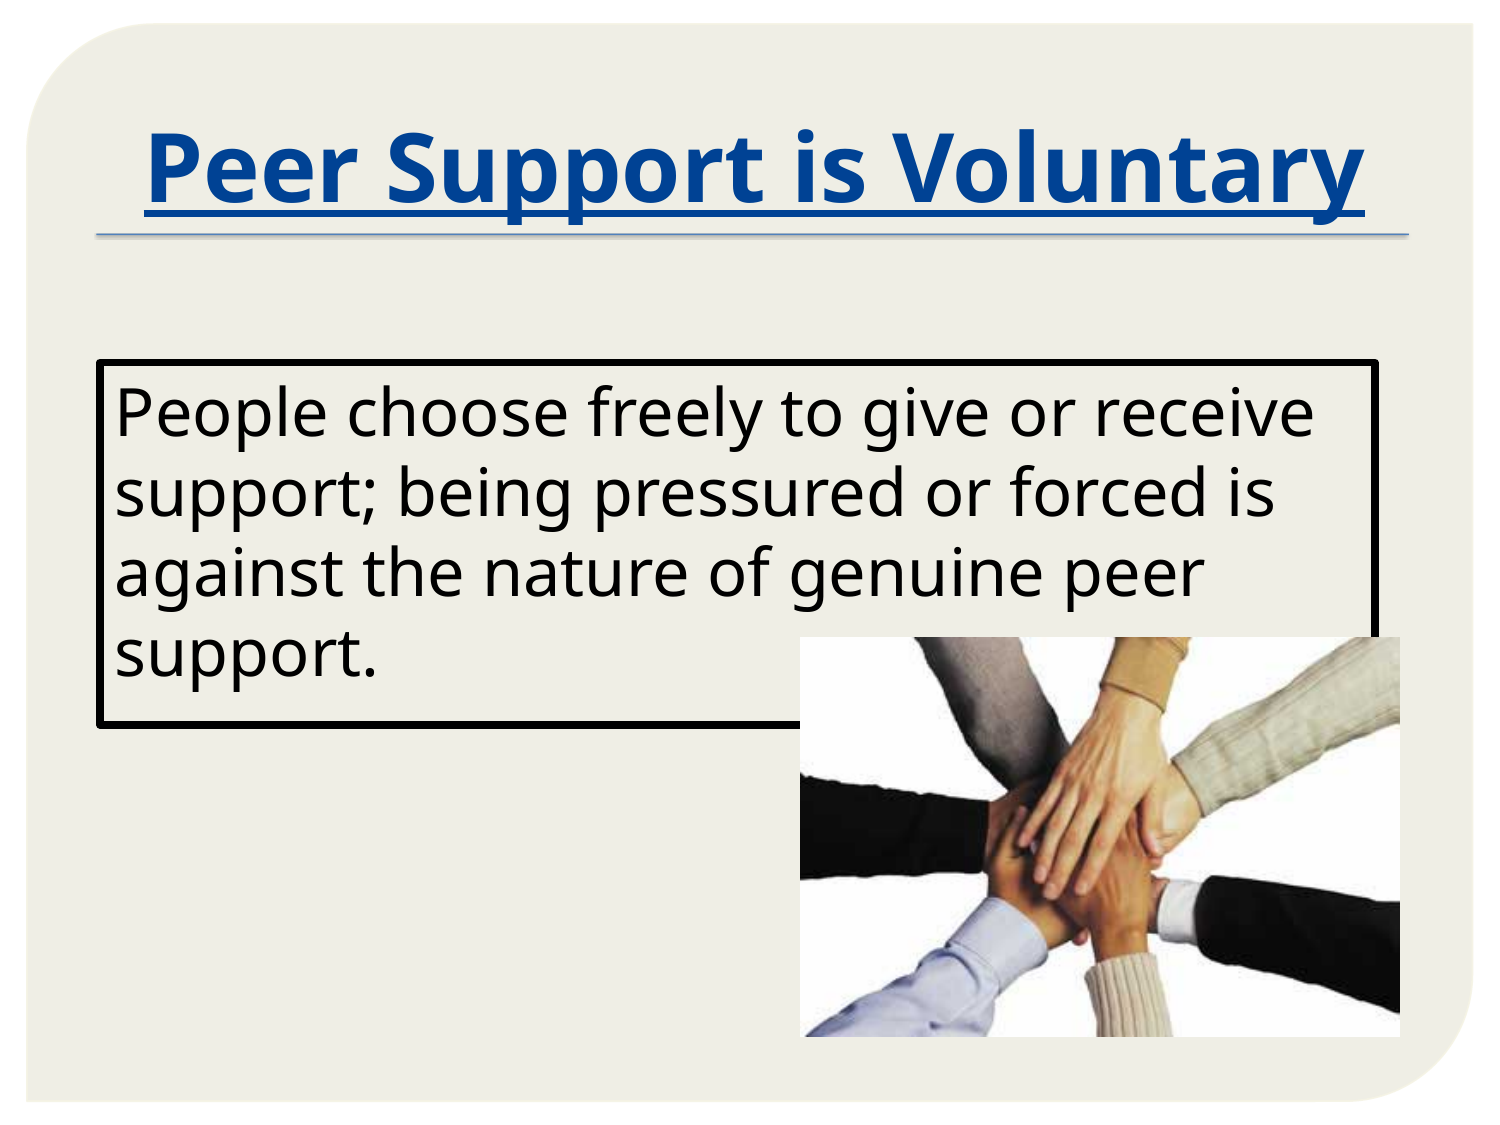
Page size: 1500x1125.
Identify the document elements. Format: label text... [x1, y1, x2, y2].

list People choose freely to give or receive support; being pressured or forced is against the nature of genuine peer support. [99, 362, 1375, 725]
title Peer Support is Voluntary [75, 41, 1425, 230]
picture [799, 637, 1401, 1038]
